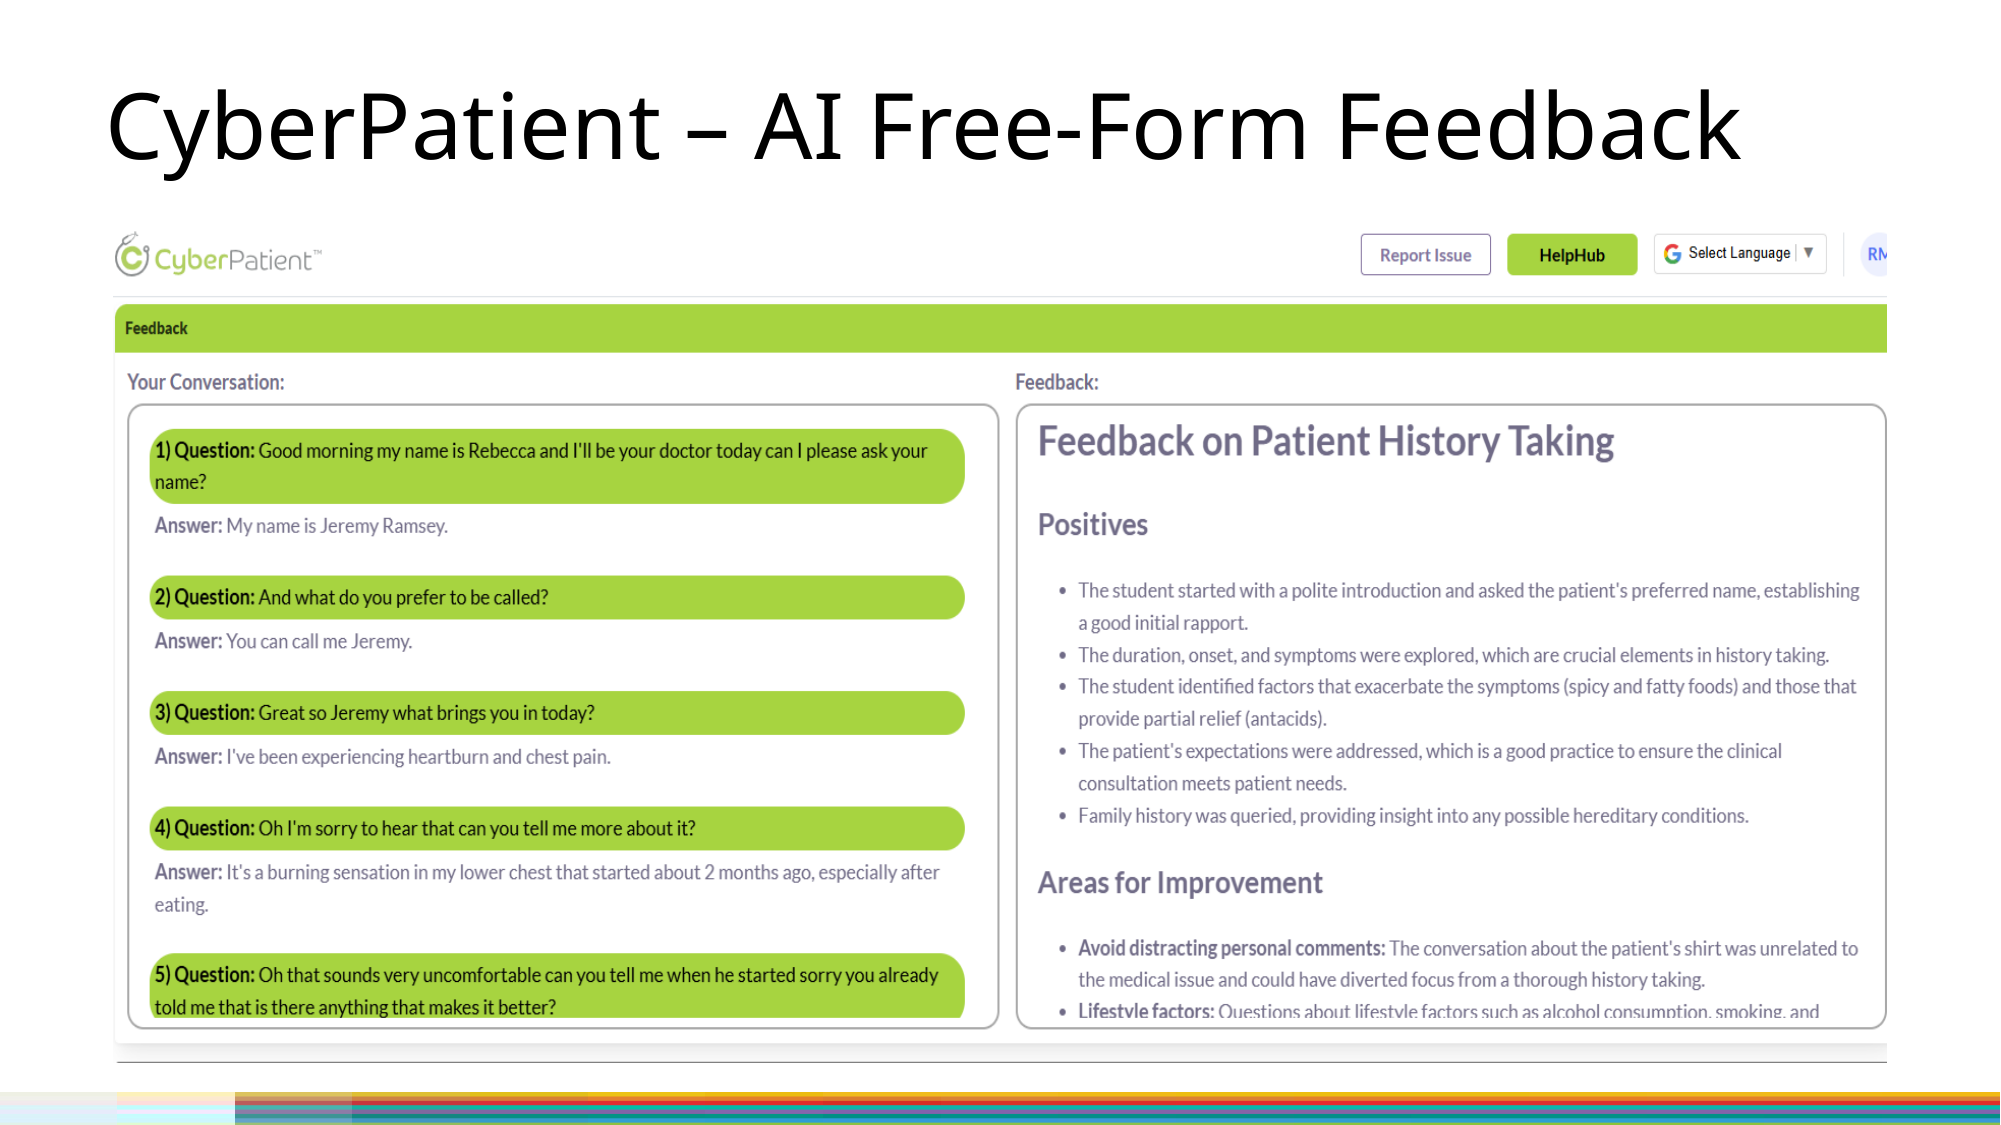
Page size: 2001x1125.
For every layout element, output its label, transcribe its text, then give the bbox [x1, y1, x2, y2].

text_box [0, 1092, 2000, 1125]
text_box CyberPatient – AI Free-Form Feedback [0, 40, 1960, 220]
picture [112, 227, 1888, 1064]
